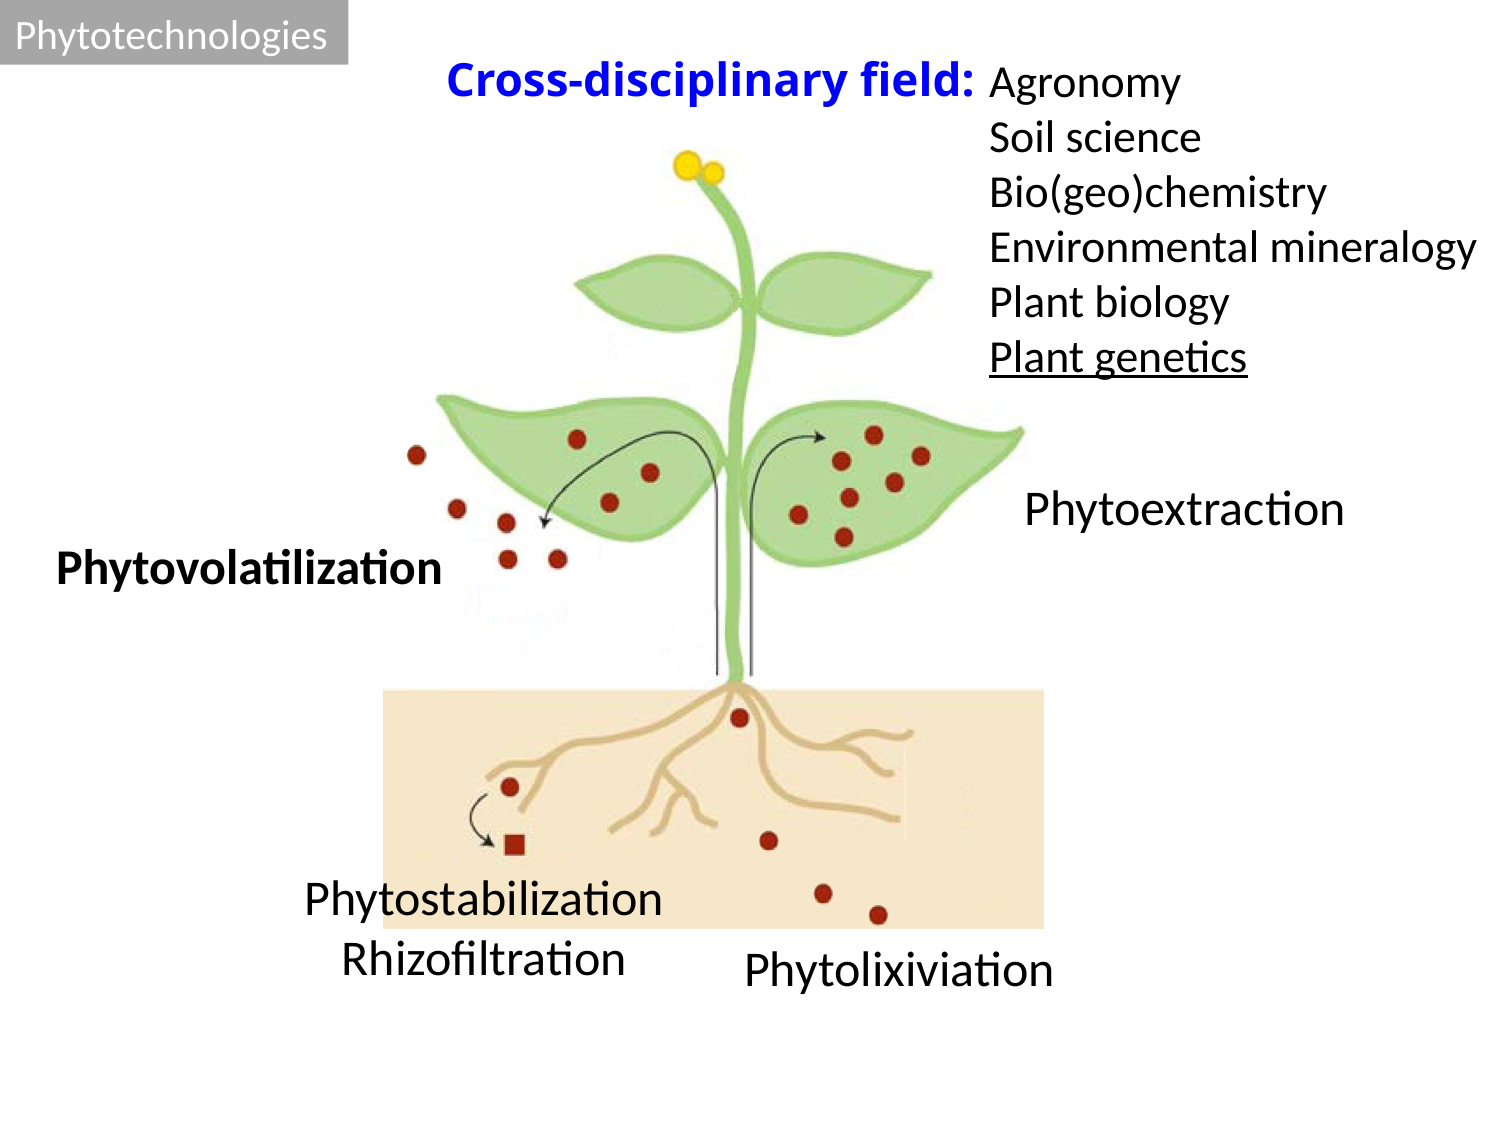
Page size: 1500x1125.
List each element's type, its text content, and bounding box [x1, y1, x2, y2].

picture [383, 148, 1045, 929]
text_box Phytovolatilization [41, 527, 378, 602]
text_box Phytostabilization Rhizofiltration [265, 857, 703, 993]
text_box Phytoextraction [1049, 467, 1388, 543]
text_box Phytolixiviation [729, 928, 1105, 1004]
text_box Phytotechnologies [0, 0, 349, 65]
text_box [430, 42, 1499, 393]
